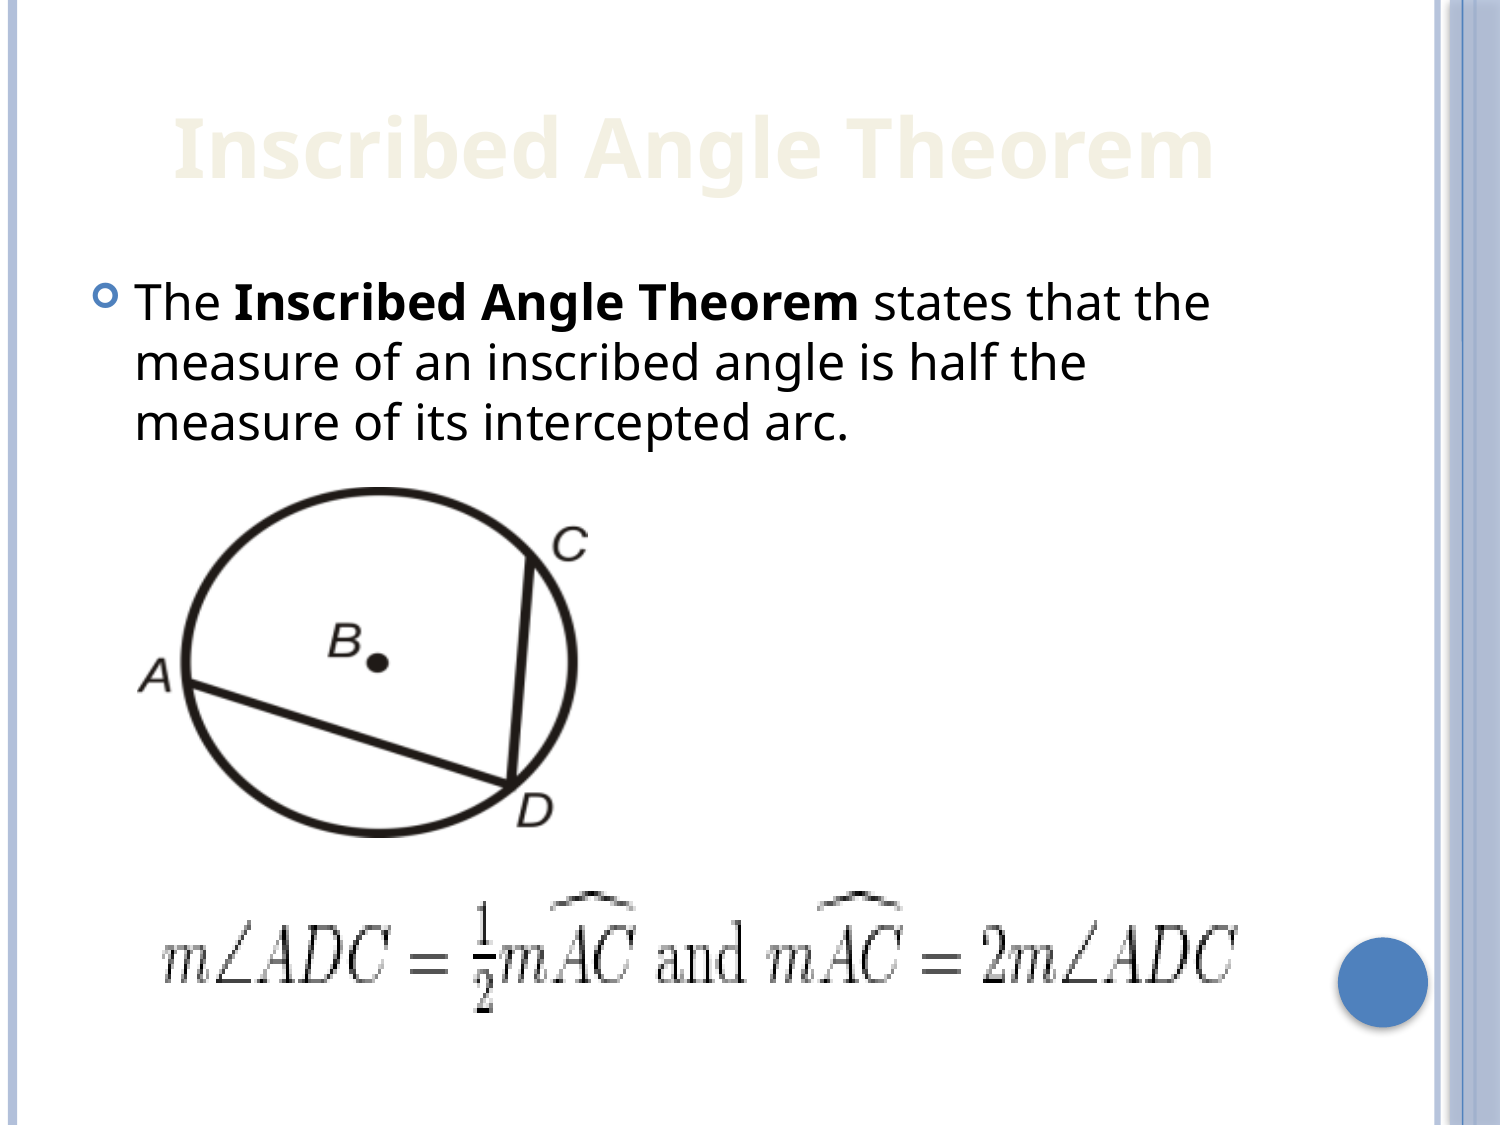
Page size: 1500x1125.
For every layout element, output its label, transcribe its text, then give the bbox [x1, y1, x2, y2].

picture [161, 886, 1238, 1013]
list The Inscribed Angle Theorem states that the measure of an inscribed angle is half the measure of its intercepted arc. [75, 262, 1300, 1062]
picture [136, 486, 588, 838]
text_box Inscribed Angle Theorem [37, 87, 1376, 203]
